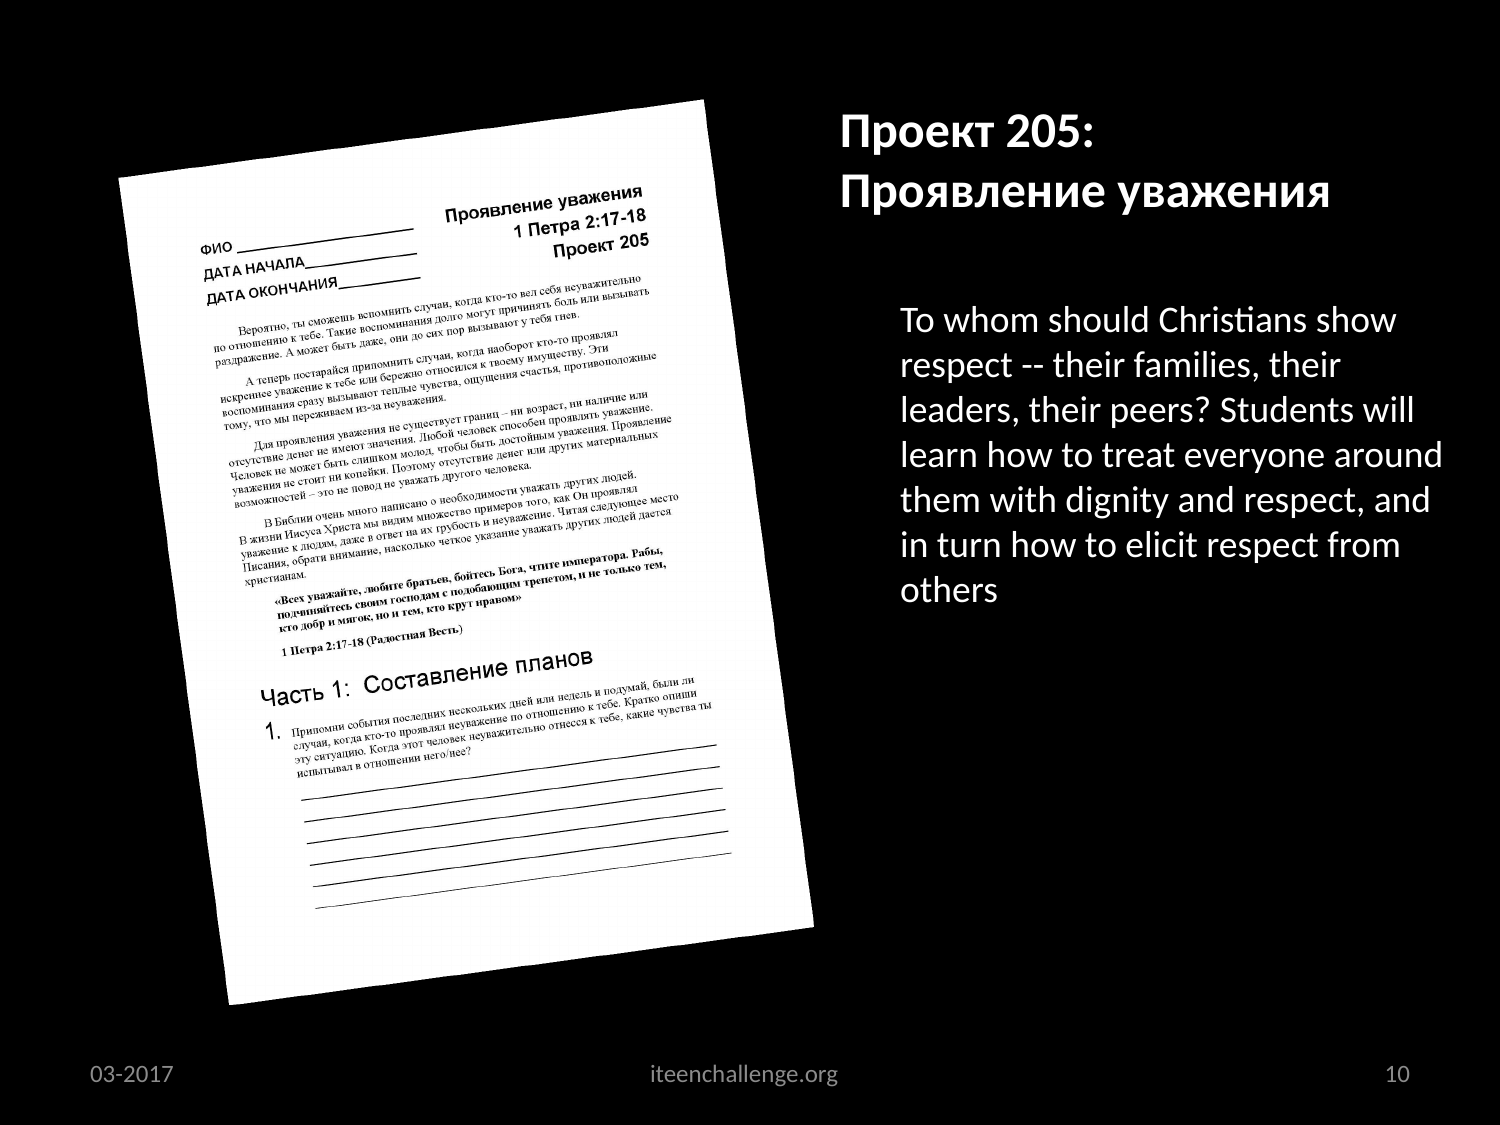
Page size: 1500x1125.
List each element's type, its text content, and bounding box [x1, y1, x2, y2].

footer iteenchallenge.org [512, 1042, 988, 1103]
slide_number 10 [1074, 1042, 1425, 1103]
text_box Проект 205: Проявление уважения [824, 89, 1413, 225]
text_box To whom should Christians show respect -- their families, their leaders, their peers? Students will learn how to treat everyone around them with dignity and respect, and in turn how to elicit respect from others [885, 287, 1463, 618]
slide_number 03-2017 [75, 1042, 425, 1103]
picture [119, 101, 814, 1005]
